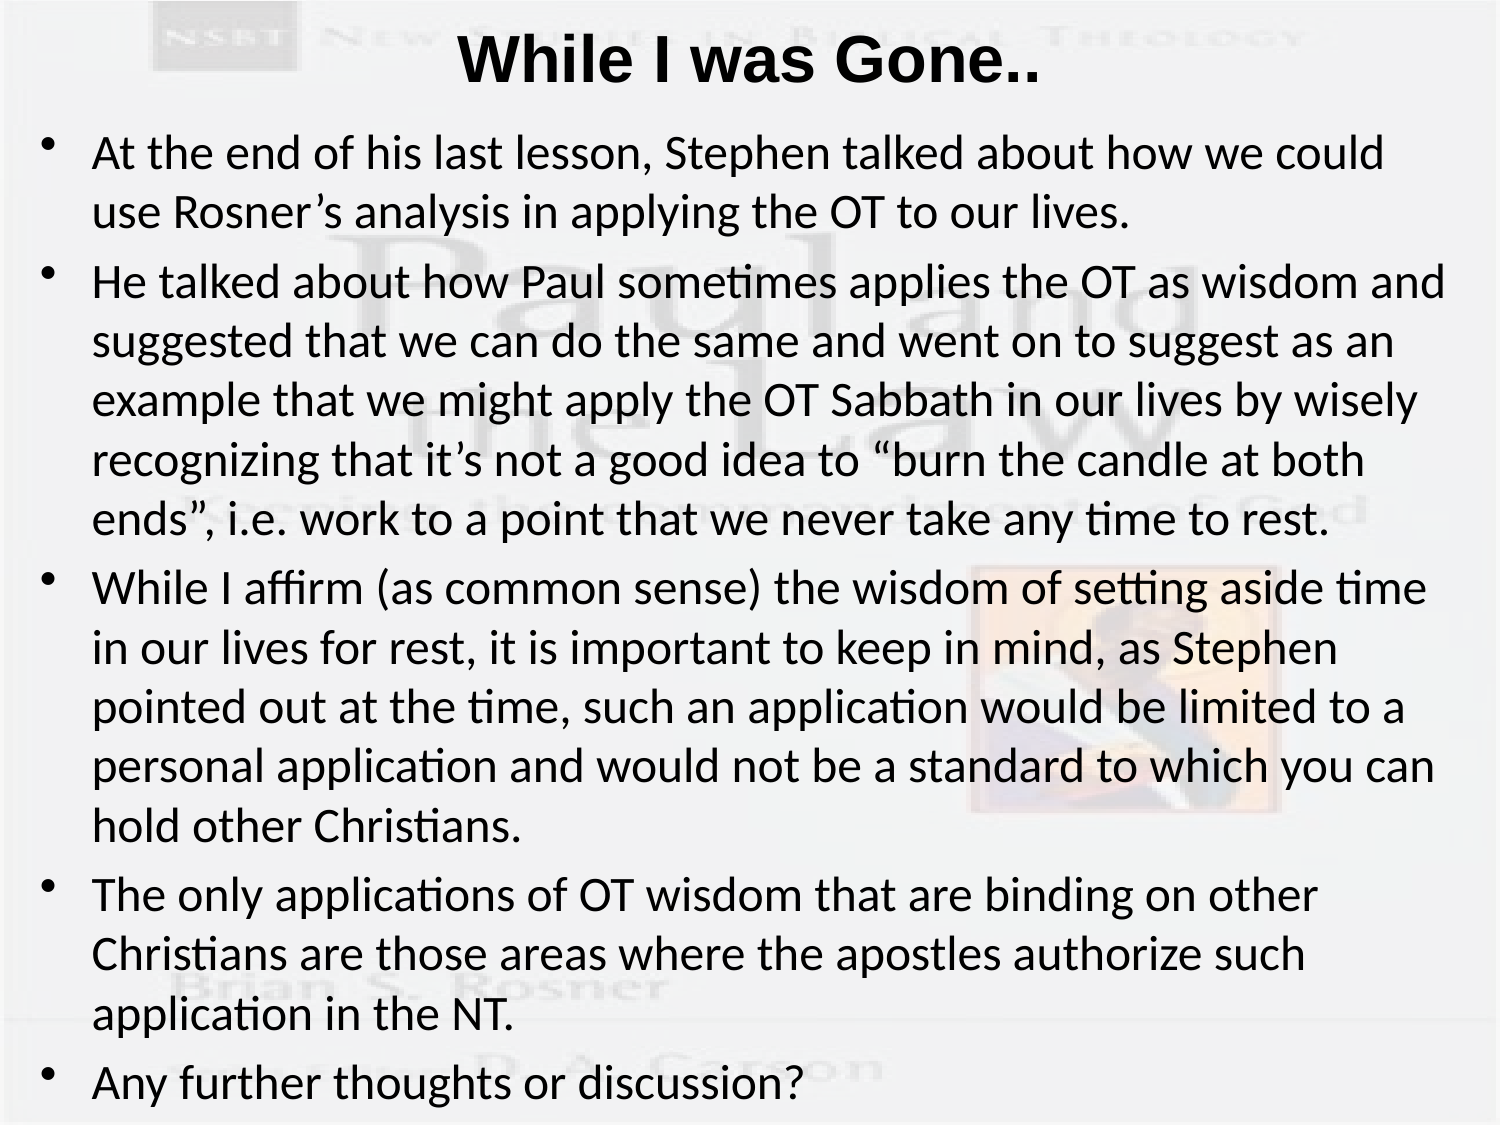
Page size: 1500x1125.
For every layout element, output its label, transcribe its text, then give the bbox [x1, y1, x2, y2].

title While I was Gone.. [0, 0, 1500, 113]
list At the end of his last lesson, Stephen talked about how we could use Rosner’s analysis in applying the OT to our lives. He talked about how Paul sometimes applies the OT as wisdom and suggested that we can do the same and went on to suggest as an example that we might apply the OT Sabbath in our lives by wisely recognizing that it’s not a good idea to “burn the candle at both ends”, i.e. work to a point that we never take any time to rest. While I affirm (as common sense) the wisdom of setting aside time in our lives for rest, it is important to keep in mind, as Stephen pointed out at the time, such an application would be limited to a personal application and would not be a standard to which you can hold other Christians. The only applications of OT wisdom that are binding on other Christians are those areas where the apostles authorize such application in the NT. Any further thoughts or discussion? [24, 112, 1463, 1125]
